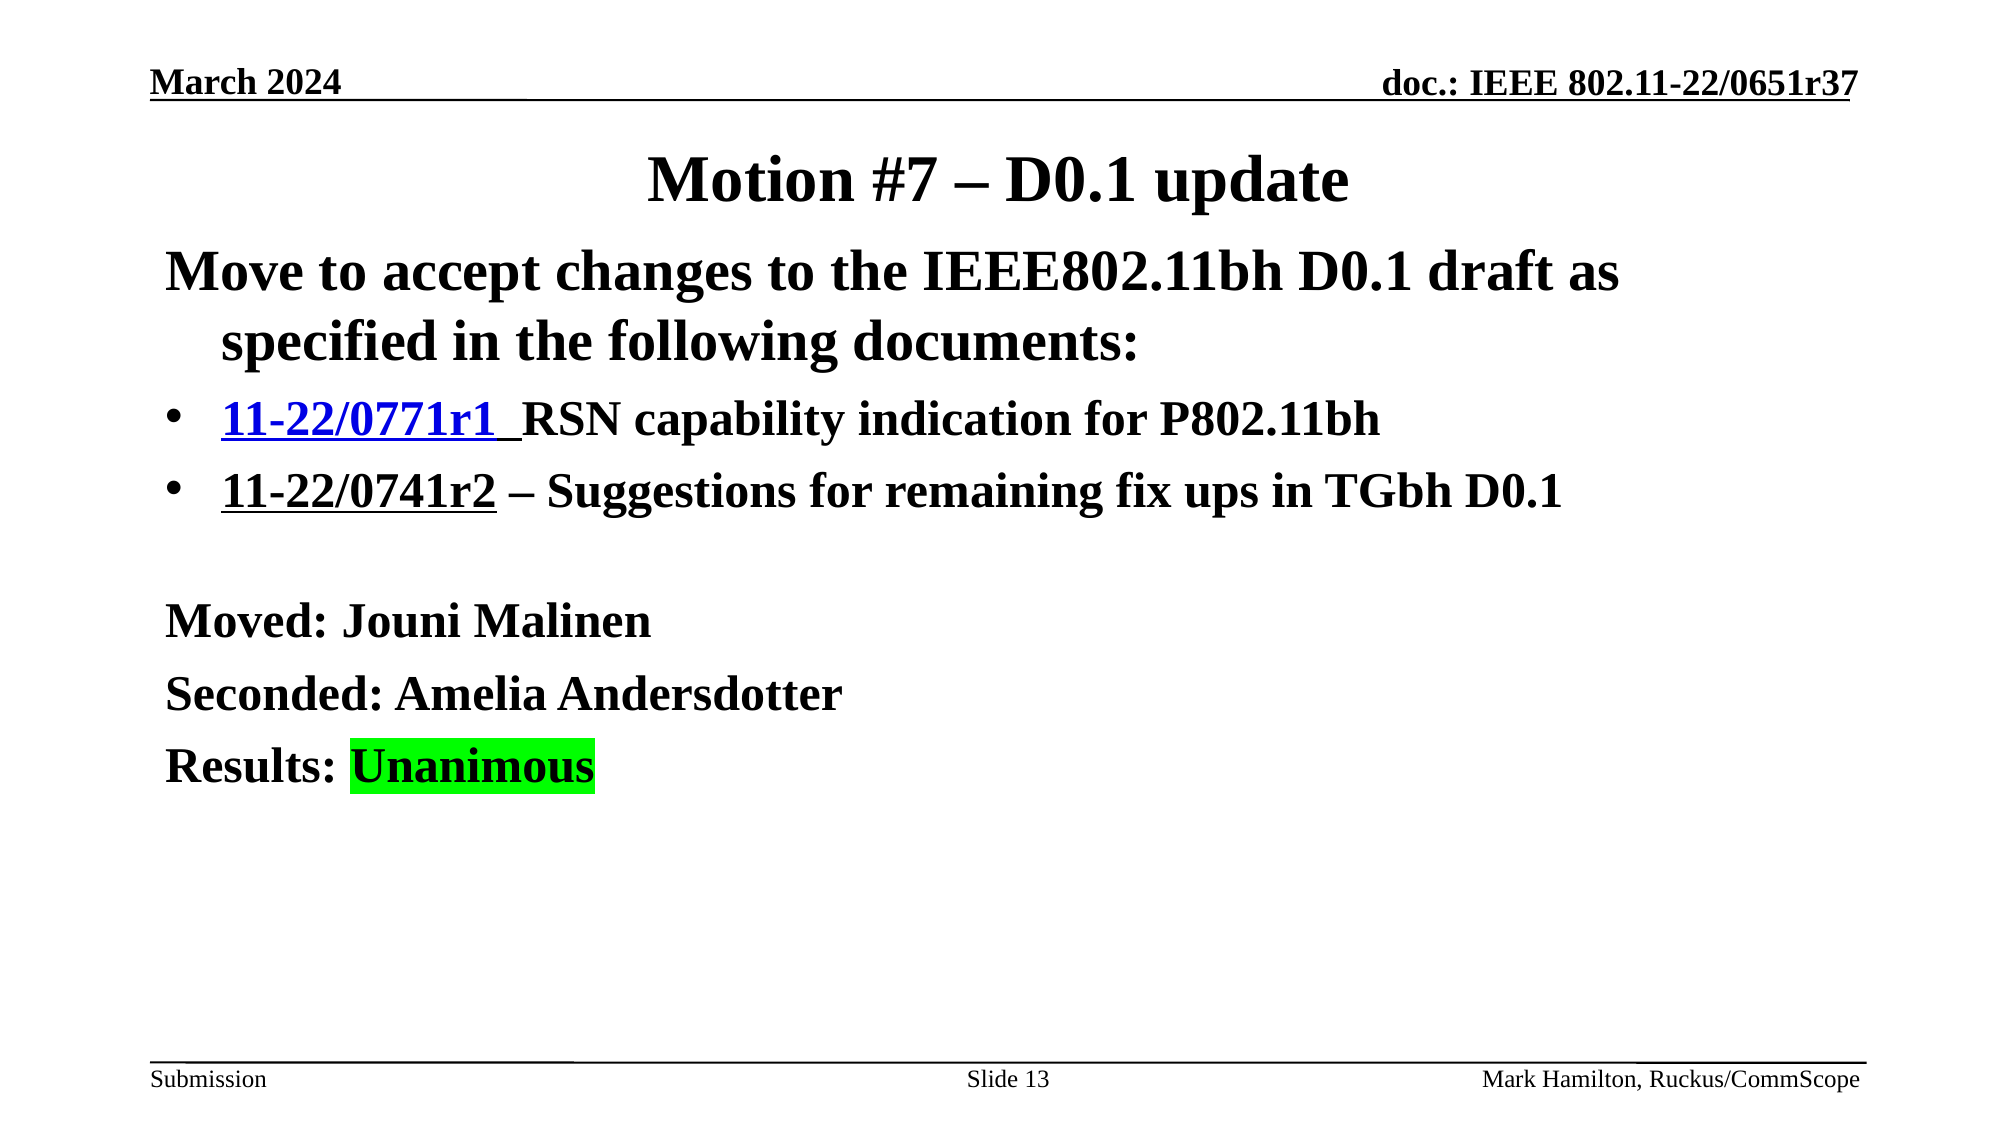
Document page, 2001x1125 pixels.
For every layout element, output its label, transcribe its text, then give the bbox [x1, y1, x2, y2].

title Motion #7 – D0.1 update [149, 112, 1850, 224]
list Move to accept changes to the IEEE802.11bh D0.1 draft as specified in the following documents: 11-22/0771r1 RSN capability indication for P802.11bh 11-22/0741r2 – Suggestions for remaining fix ups in TGbh D0.1 Moved: Jouni Malinen Seconded: Amelia Andersdotter Results: Unanimous [149, 224, 1850, 1063]
slide_number Slide 13 [950, 1061, 1067, 1123]
